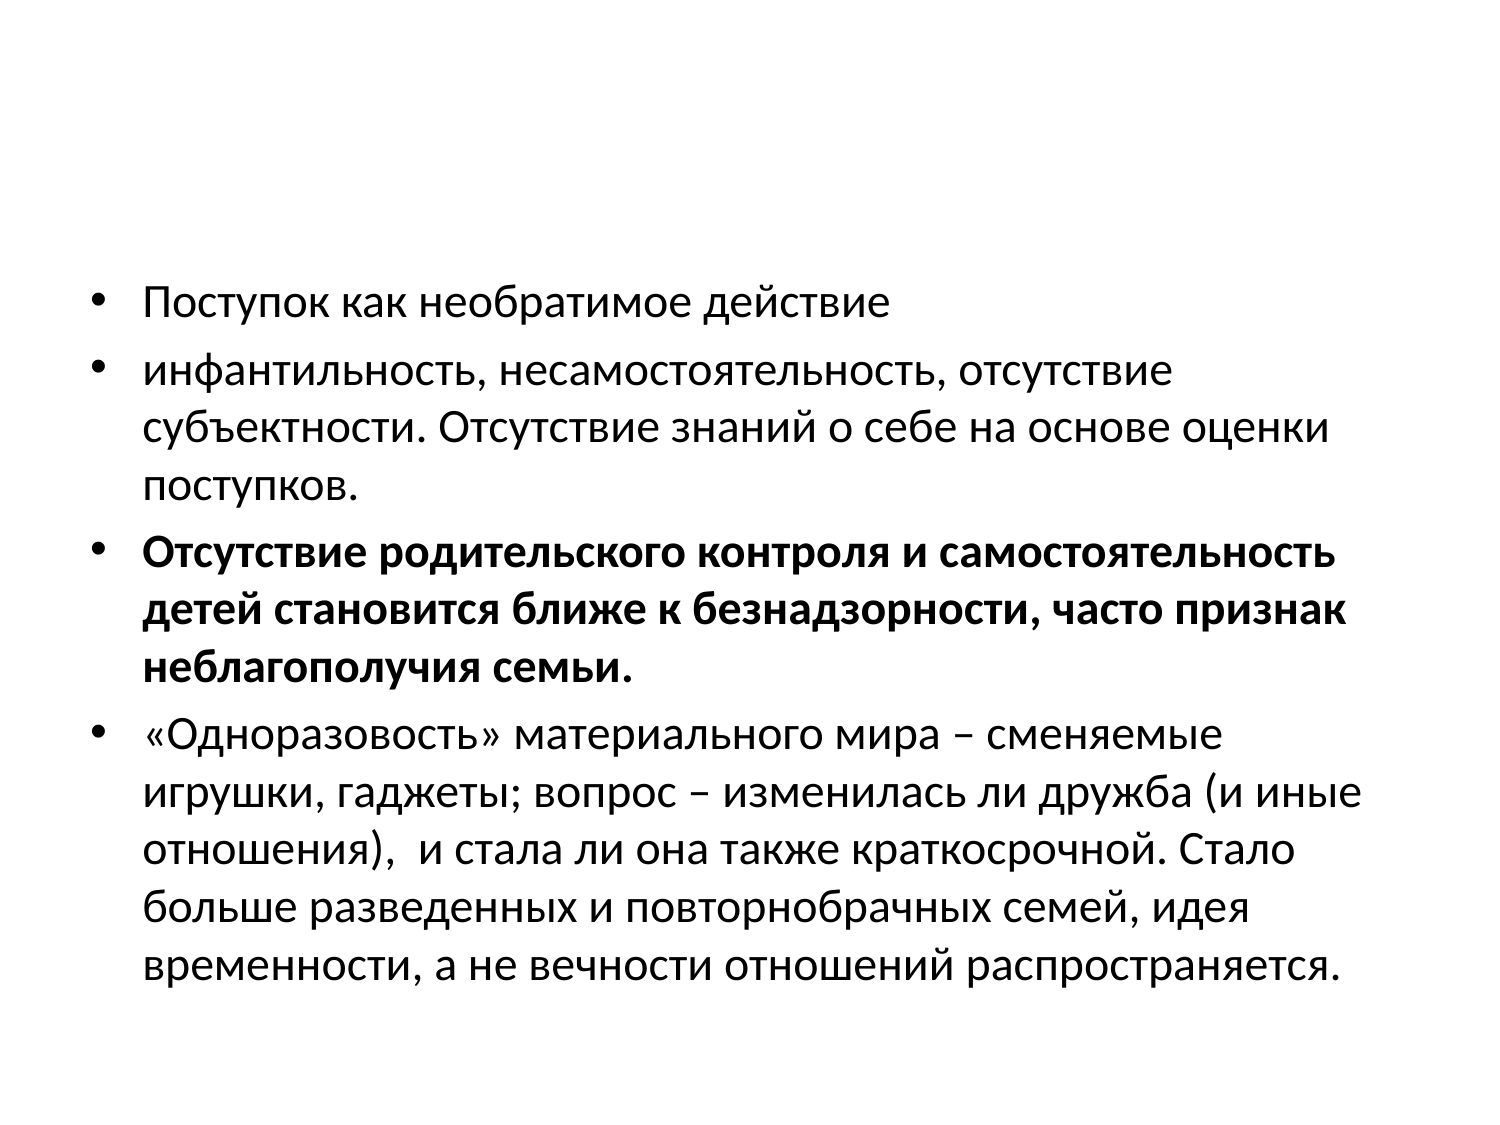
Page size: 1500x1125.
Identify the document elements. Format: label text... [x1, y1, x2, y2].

list Поступок как необратимое действие инфантильность, несамостоятельность, отсутствие субъектности. Отсутствие знаний о себе на основе оценки поступков. Отсутствие родительского контроля и самостоятельность детей становится ближе к безнадзорности, часто признак неблагополучия семьи. «Одноразовость» материального мира – сменяемые игрушки, гаджеты; вопрос – изменилась ли дружба (и иные отношения), и стала ли она также краткосрочной. Стало больше разведенных и повторнобрачных семей, идея временности, а не вечности отношений распространяется. [75, 262, 1425, 1005]
